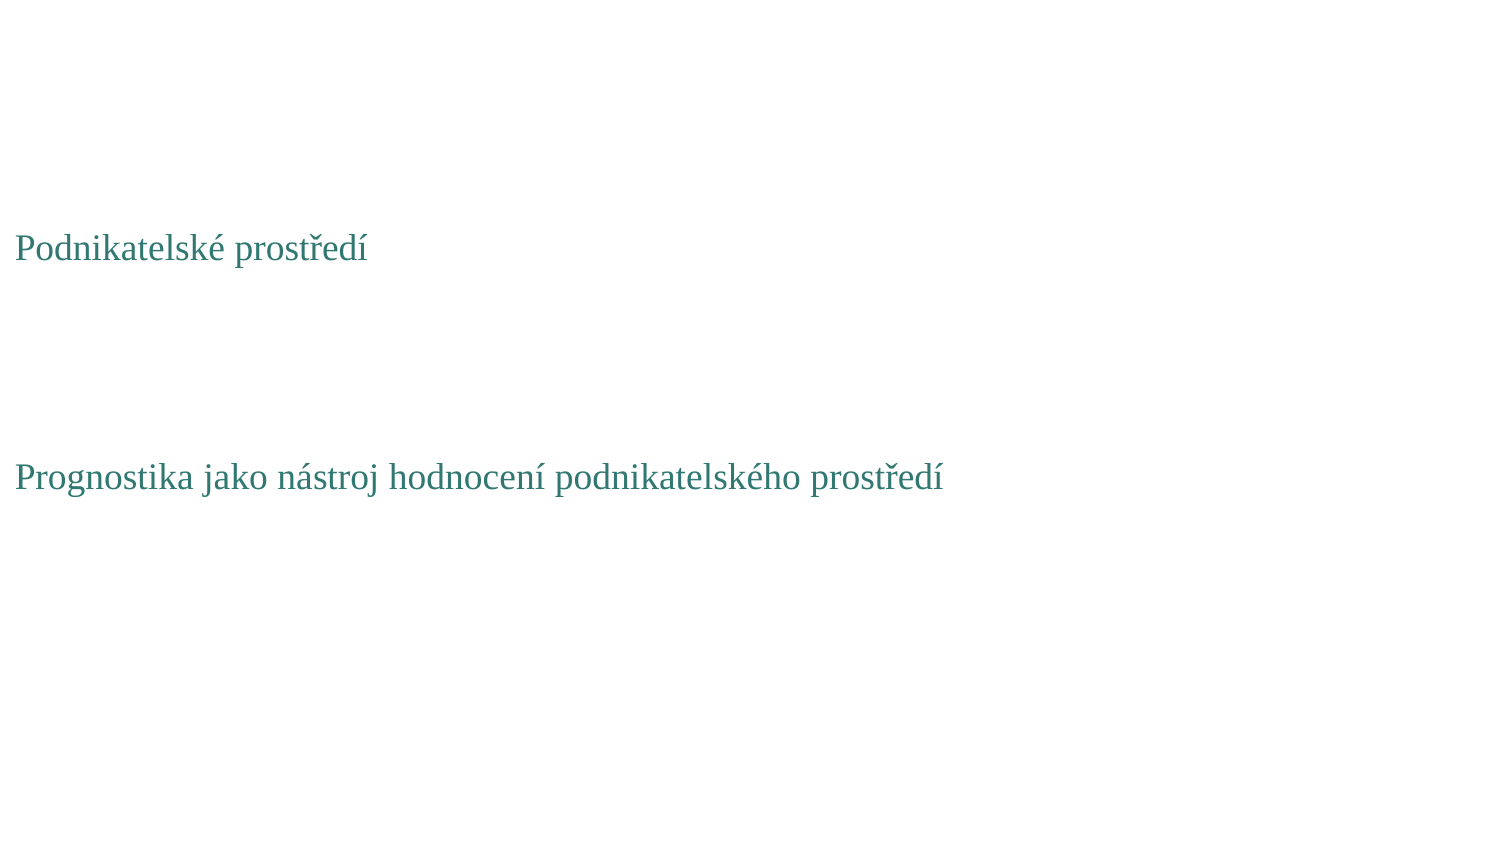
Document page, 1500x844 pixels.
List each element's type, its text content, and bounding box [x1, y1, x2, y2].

title Podnikatelské prostředí [0, 215, 1275, 441]
subtitle Prognostika jako nástroj hodnocení podnikatelského prostředí [0, 444, 1275, 592]
